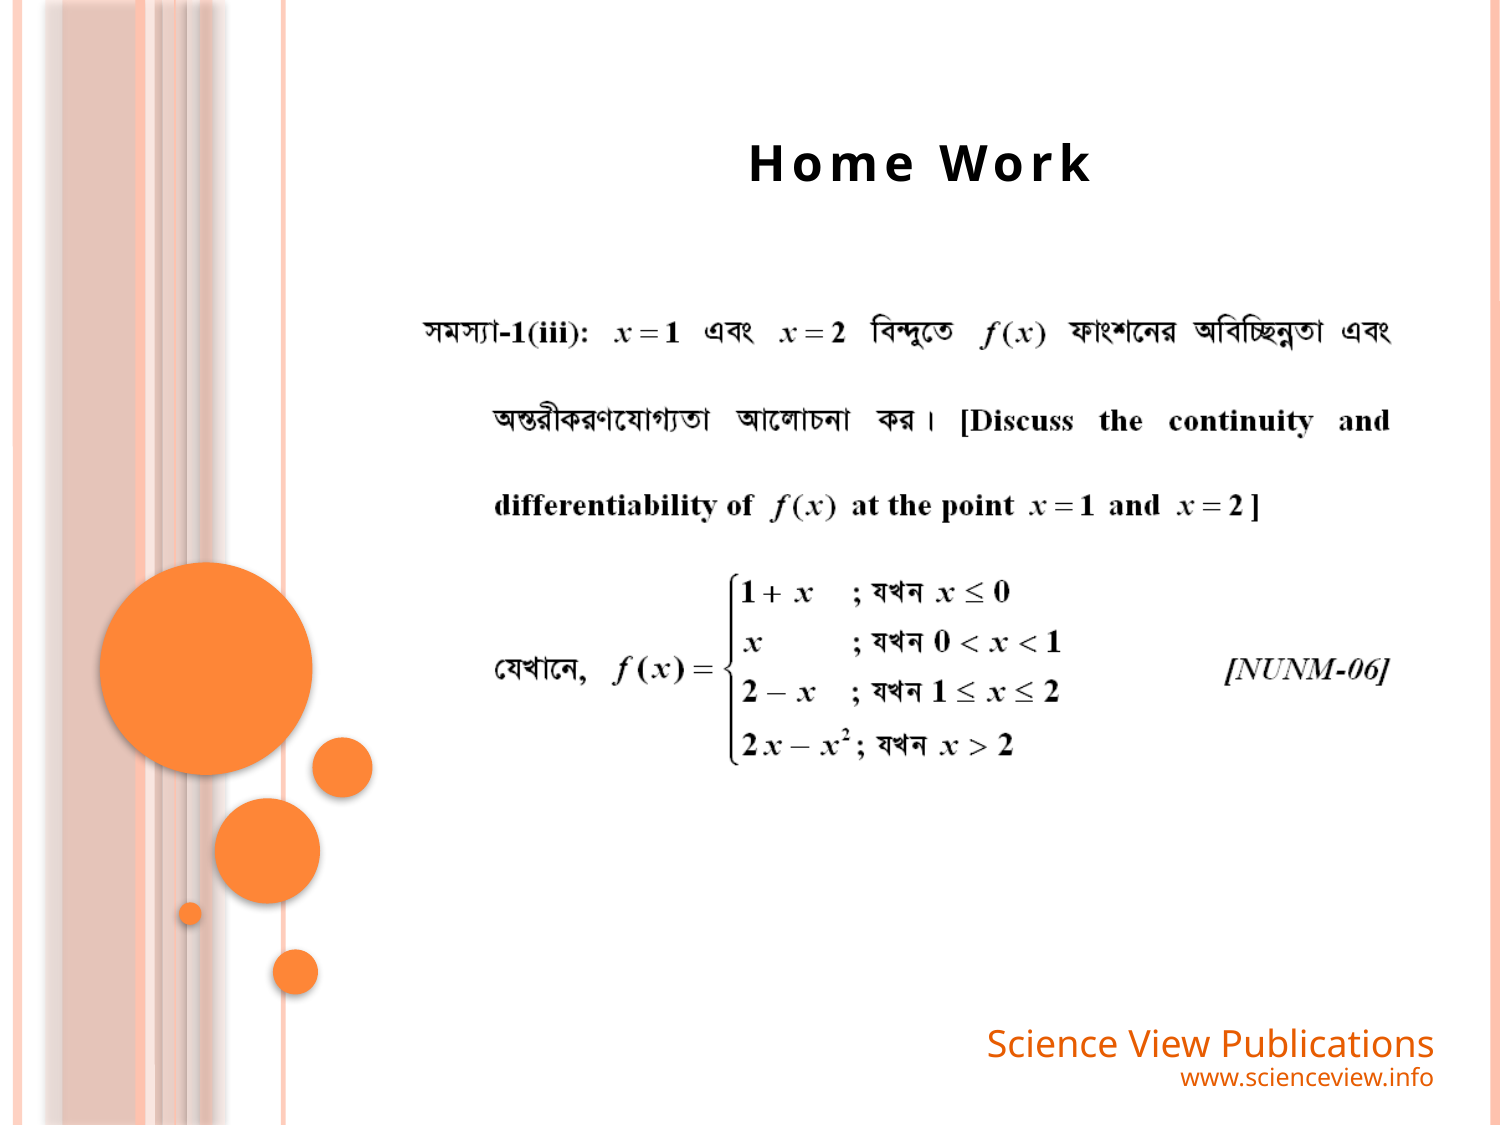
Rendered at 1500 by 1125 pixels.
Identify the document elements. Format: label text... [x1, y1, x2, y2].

text_box Home Work [612, 124, 1225, 199]
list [411, 303, 1413, 784]
